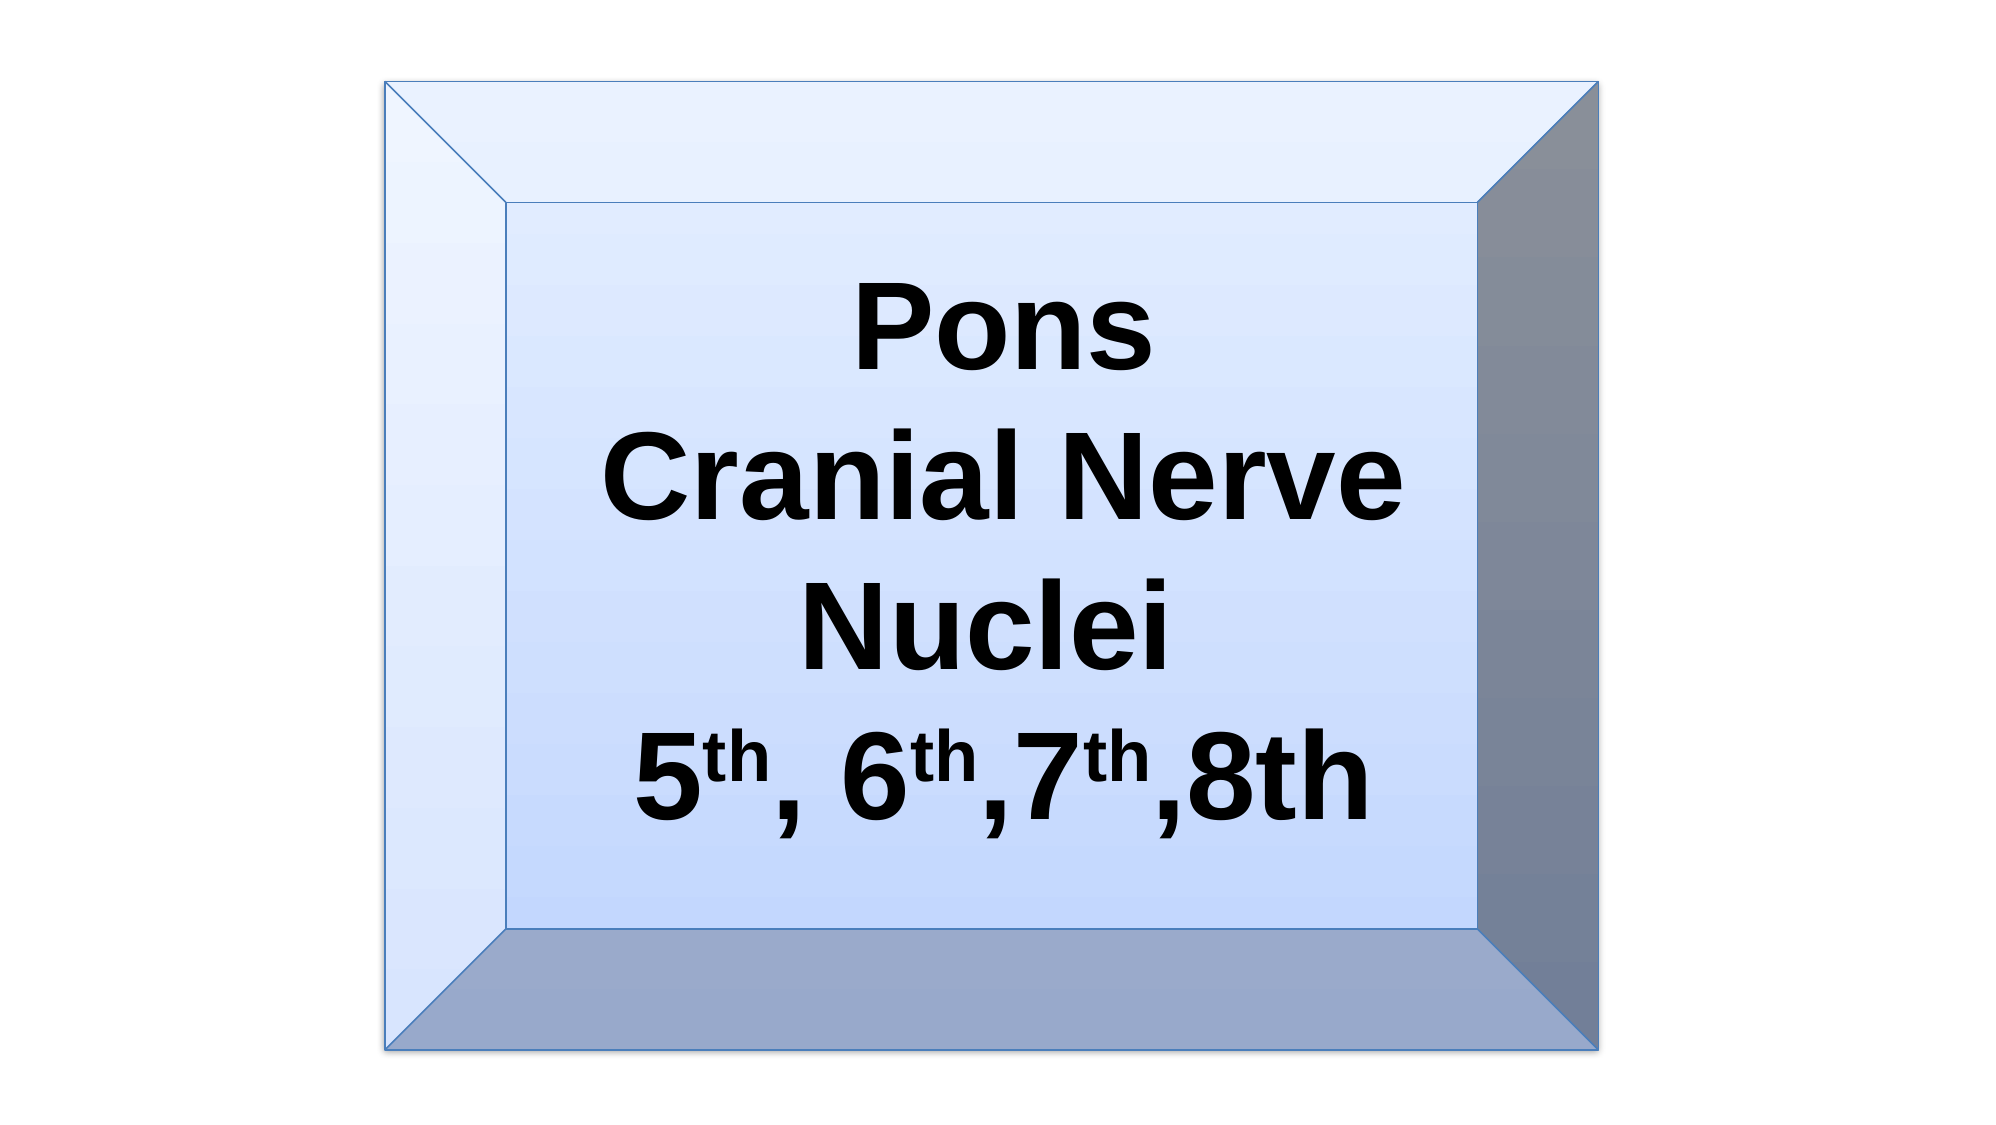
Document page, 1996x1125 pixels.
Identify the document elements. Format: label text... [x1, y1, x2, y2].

text_box [384, 80, 1599, 1051]
text_box Pons Cranial Nerve Nuclei 5th, 6th,7th,8th [559, 236, 1448, 852]
